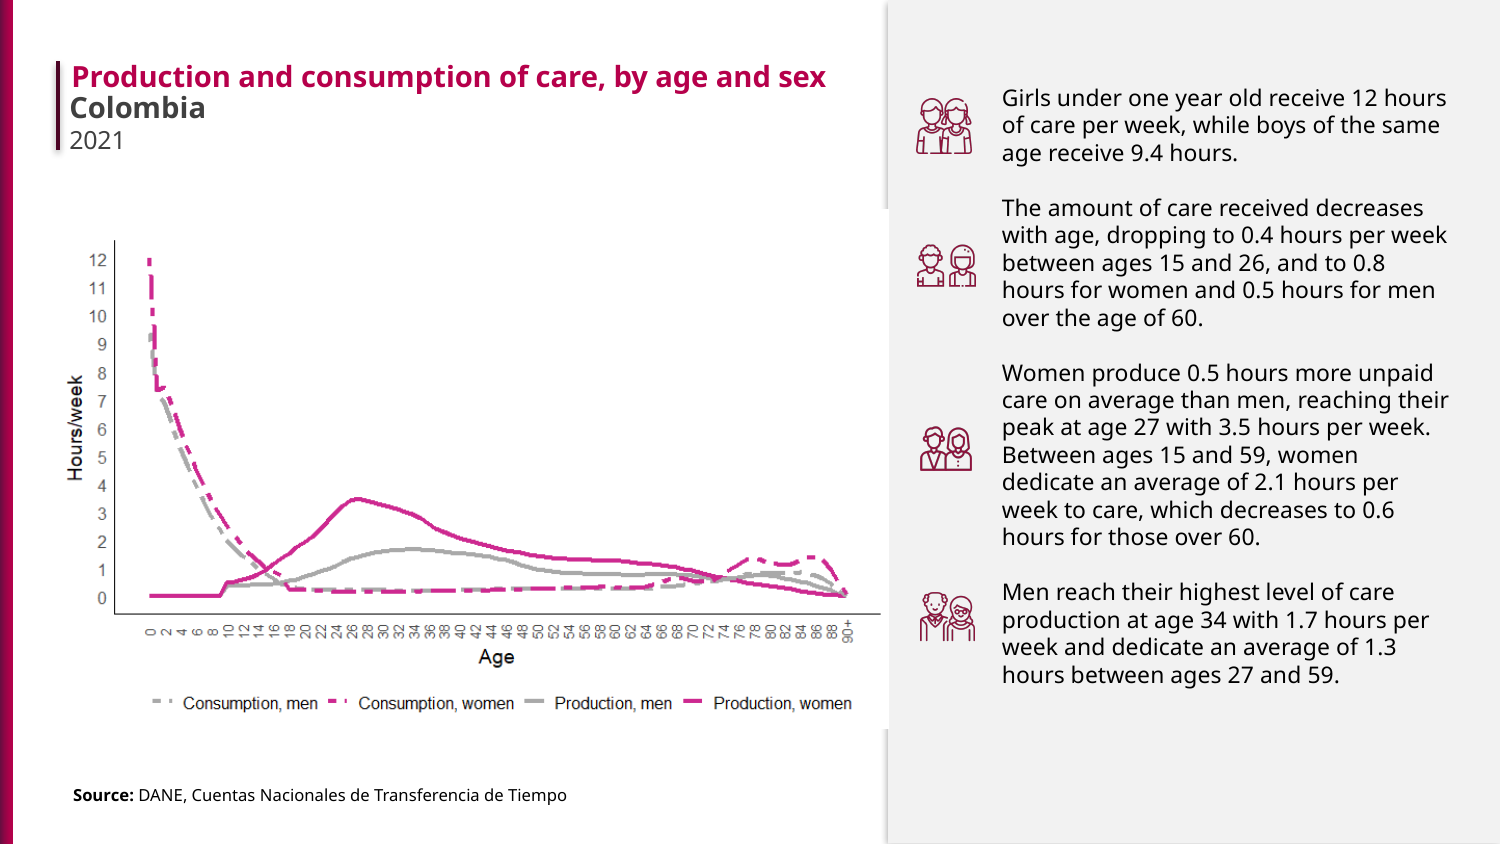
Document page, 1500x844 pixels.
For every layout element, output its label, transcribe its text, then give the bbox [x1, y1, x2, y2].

text_box [887, 0, 1500, 844]
picture [919, 589, 975, 645]
text_box Production and consumption of care, by age and sex Colombia 2021 [58, 52, 986, 160]
picture [919, 422, 972, 475]
picture [917, 236, 976, 295]
picture [57, 209, 889, 729]
picture [916, 98, 972, 154]
text_box Girls under one year old receive 12 hours of care per week, while boys of the same age receive 9.4 hours. The amount of care received decreases with age, dropping to 0.4 hours per week between ages 15 and 26, and to 0.8 hours for women and 0.5 hours for men over the age of 60. Women produce 0.5 hours more unpaid care on average than men, reaching their peak at age 27 with 3.5 hours per week. Between ages 15 and 59, women dedicate an average of 2.1 hours per week to care, which decreases to 0.6 hours for those over 60. Men reach their highest level of care production at age 34 with 1.7 hours per week and dedicate an average of 1.3 hours between ages 27 and 59. [986, 48, 1467, 696]
picture [0, 0, 13, 844]
text_box Source: DANE, Cuentas Nacionales de Transferencia de Tiempo [58, 777, 847, 813]
